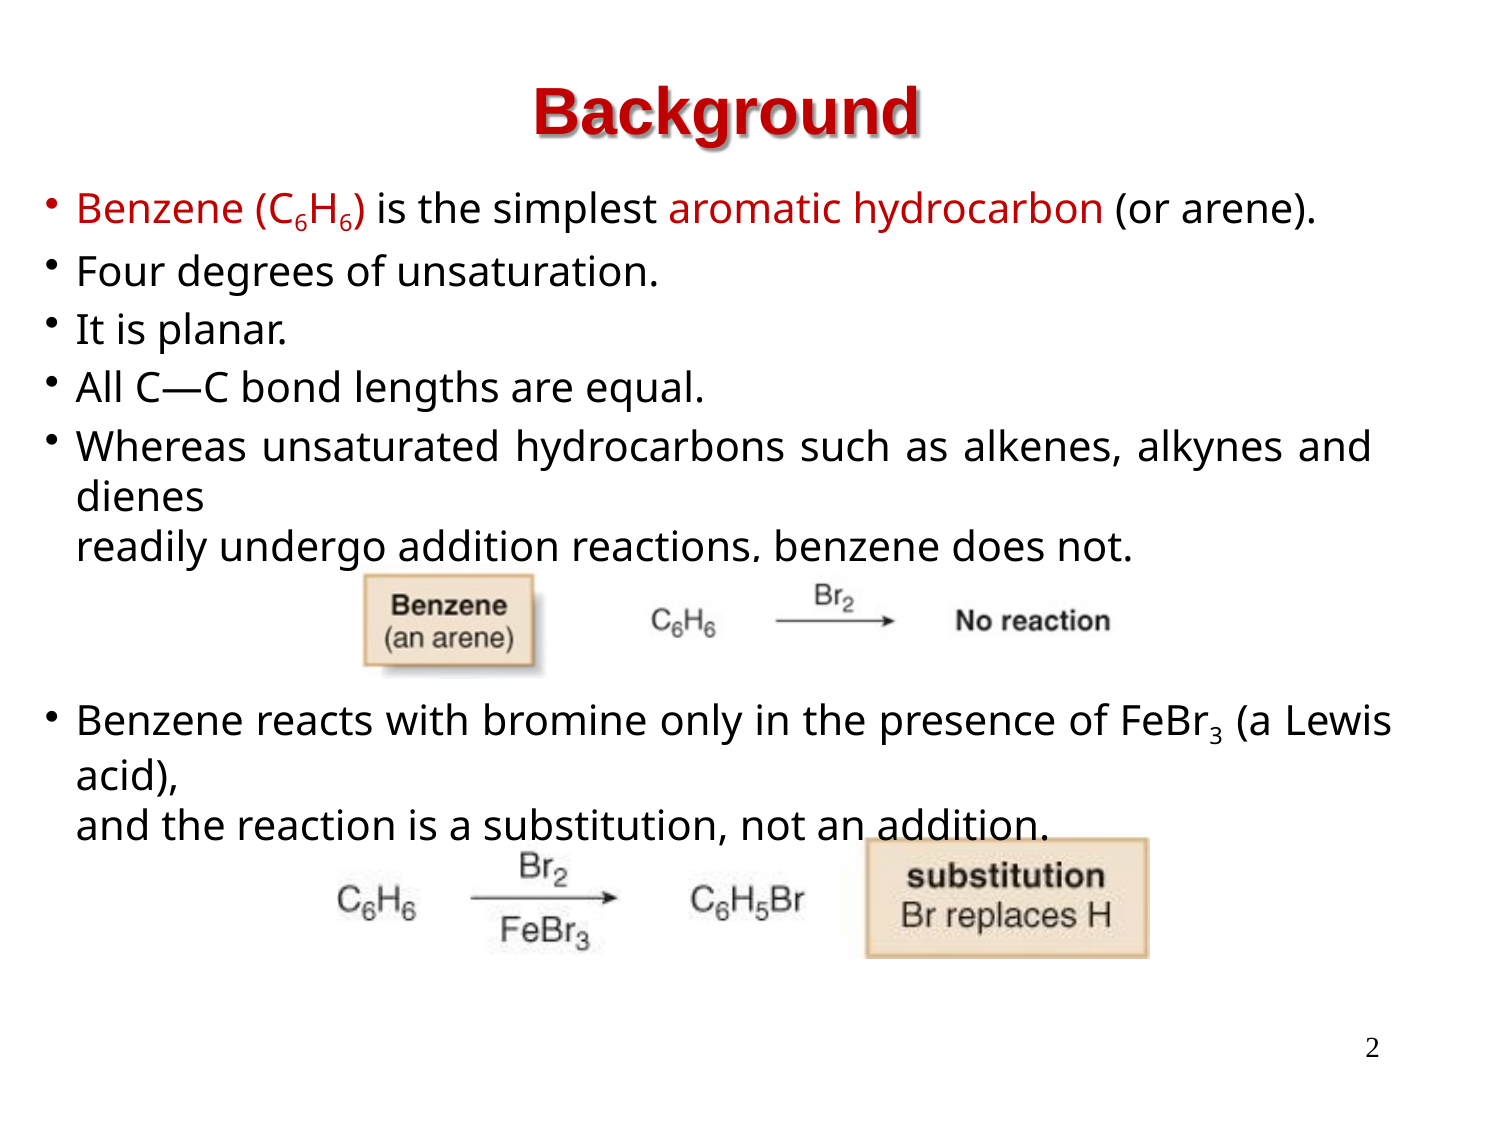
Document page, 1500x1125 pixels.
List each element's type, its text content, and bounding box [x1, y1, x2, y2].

text_box 2 [1359, 1029, 1387, 1064]
picture [361, 562, 1122, 679]
picture [337, 837, 1151, 960]
title Background [530, 205, 924, 256]
list Benzene (C6H6) is the simplest aromatic hydrocarbon (or arene). Four degrees of unsaturation. It is planar. All C—C bond lengths are equal. Whereas unsaturated hydrocarbons such as alkenes, alkynes and dienes readily undergo addition reactions, benzene does not. [40, 171, 1460, 691]
text_box Benzene reacts with bromine only in the presence of FeBr3 (a Lewis acid), and the reaction is a substitution, not an addition. [38, 691, 1462, 849]
picture [490, 48, 969, 197]
